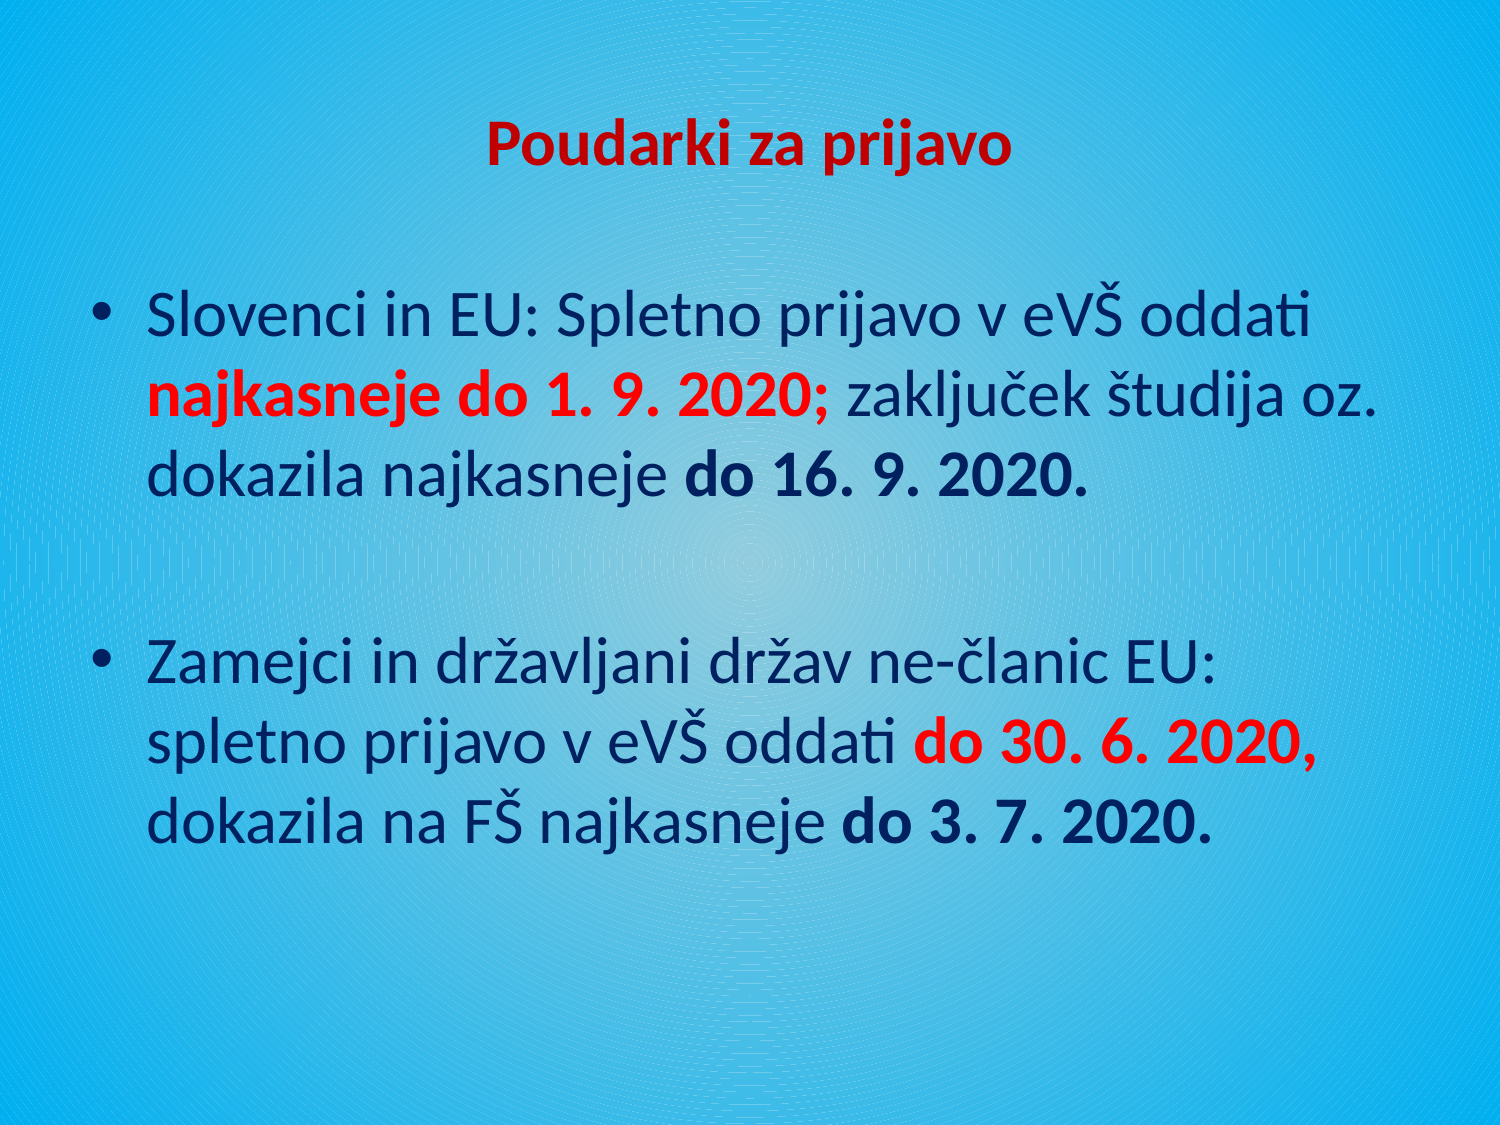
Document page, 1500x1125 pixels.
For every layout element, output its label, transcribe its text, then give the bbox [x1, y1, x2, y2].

list Slovenci in EU: Spletno prijavo v eVŠ oddati najkasneje do 1. 9. 2020; zaključek študija oz. dokazila najkasneje do 16. 9. 2020. Zamejci in državljani držav ne-članic EU: spletno prijavo v eVŠ oddati do 30. 6. 2020, dokazila na FŠ najkasneje do 3. 7. 2020. [75, 262, 1425, 1005]
title Poudarki za prijavo [75, 45, 1425, 233]
